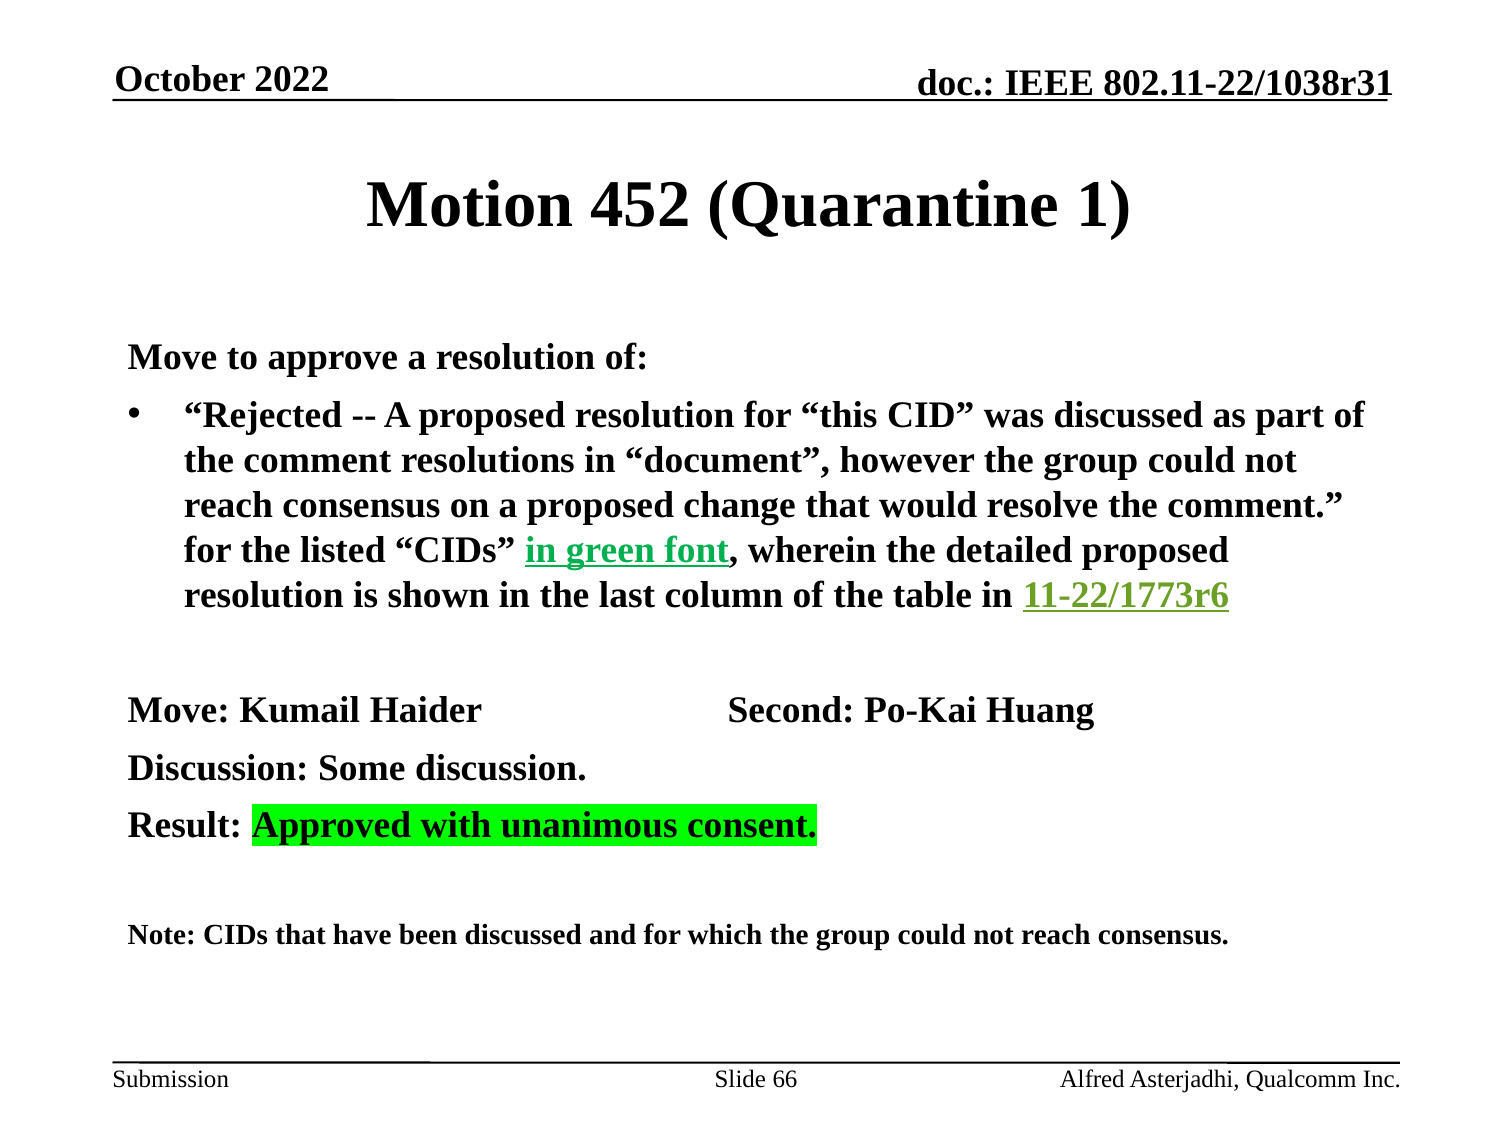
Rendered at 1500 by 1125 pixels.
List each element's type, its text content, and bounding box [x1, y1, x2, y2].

list Move to approve a resolution of: “Rejected -- A proposed resolution for “this CID” was discussed as part of the comment resolutions in “document”, however the group could not reach consensus on a proposed change that would resolve the comment.” for the listed “CIDs” in green font, wherein the detailed proposed resolution is shown in the last column of the table in 11-22/1773r6 Move: Kumail Haider Second: Po-Kai Huang Discussion: Some discussion. Result: Approved with unanimous consent. Note: CIDs that have been discussed and for which the group could not reach consensus. [112, 324, 1388, 1000]
footer Alfred Asterjadhi, Qualcomm Inc. [878, 1061, 1402, 1093]
slide_number Slide 66 [712, 1061, 800, 1123]
title Motion 452 (Quarantine 1) [112, 112, 1388, 288]
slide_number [114, 54, 423, 100]
